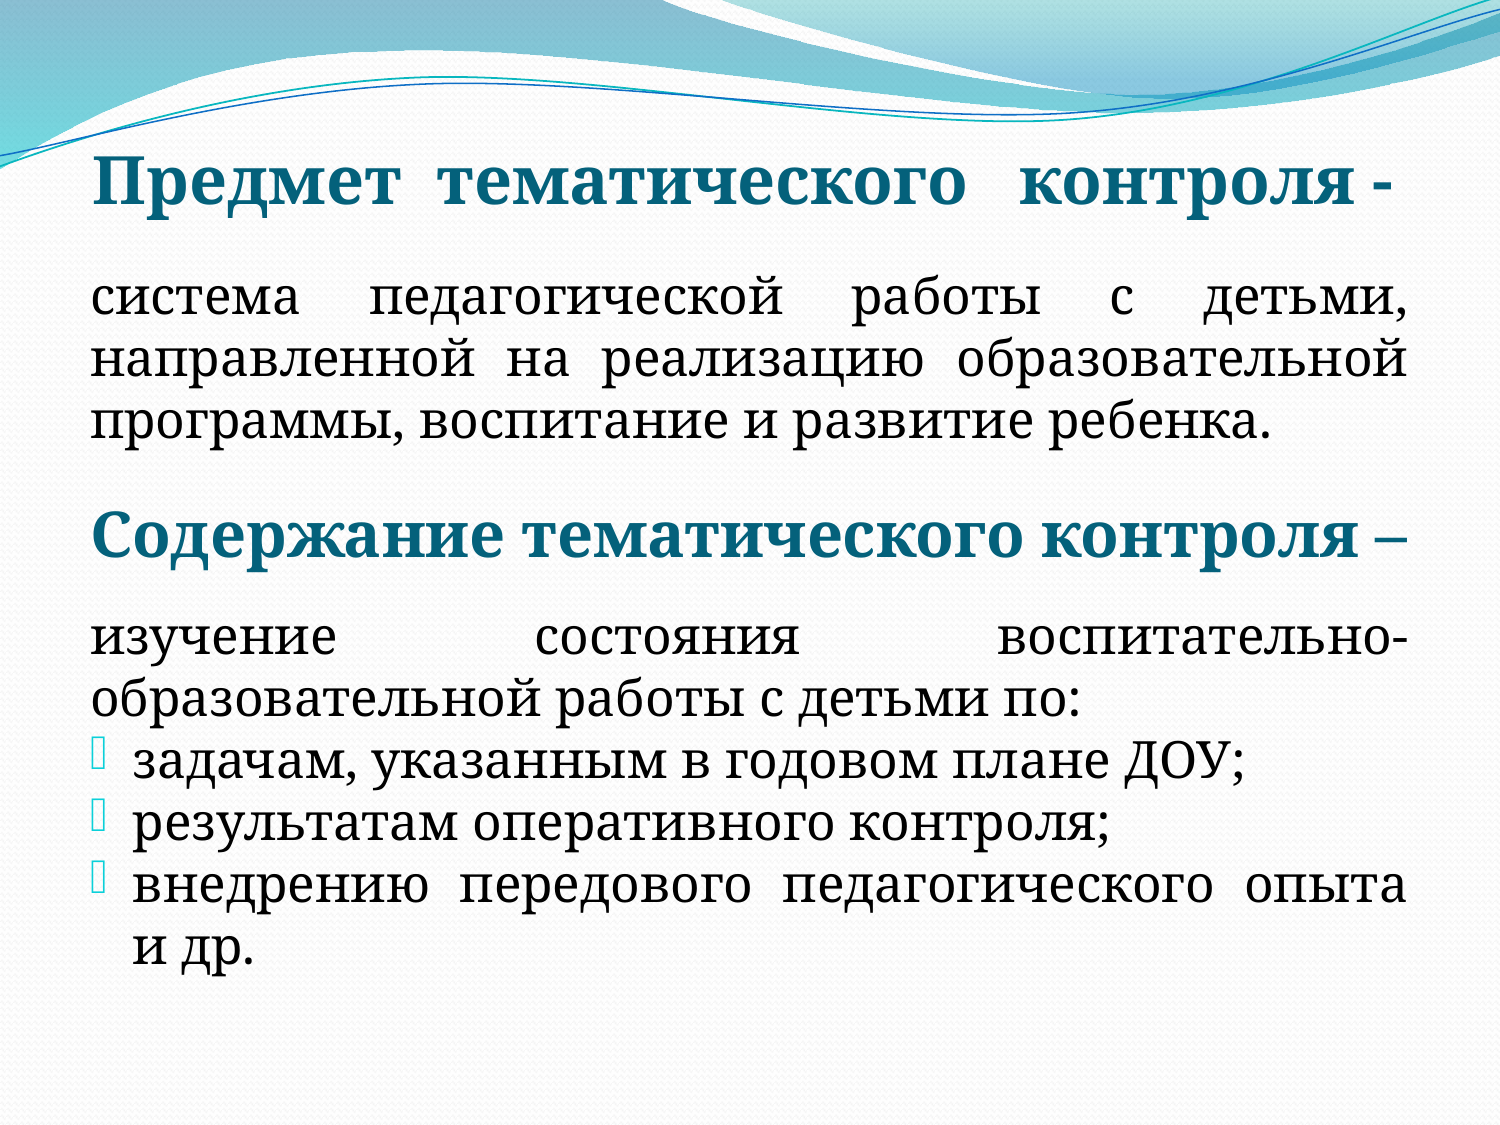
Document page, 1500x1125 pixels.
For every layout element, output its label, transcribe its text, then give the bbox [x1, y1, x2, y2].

title Предмет тематического контроля - [75, 115, 1425, 220]
list система педагогической работы с детьми, направленной на реализацию образовательной программы, воспитание и развитие ребенка. Содержание тематического контроля – изучение состояния воспитательно-образовательной работы с детьми по: задачам, указанным в годовом плане ДОУ; результатам оперативного контроля; внедрению передового педагогического опыта и др. [75, 255, 1425, 1038]
